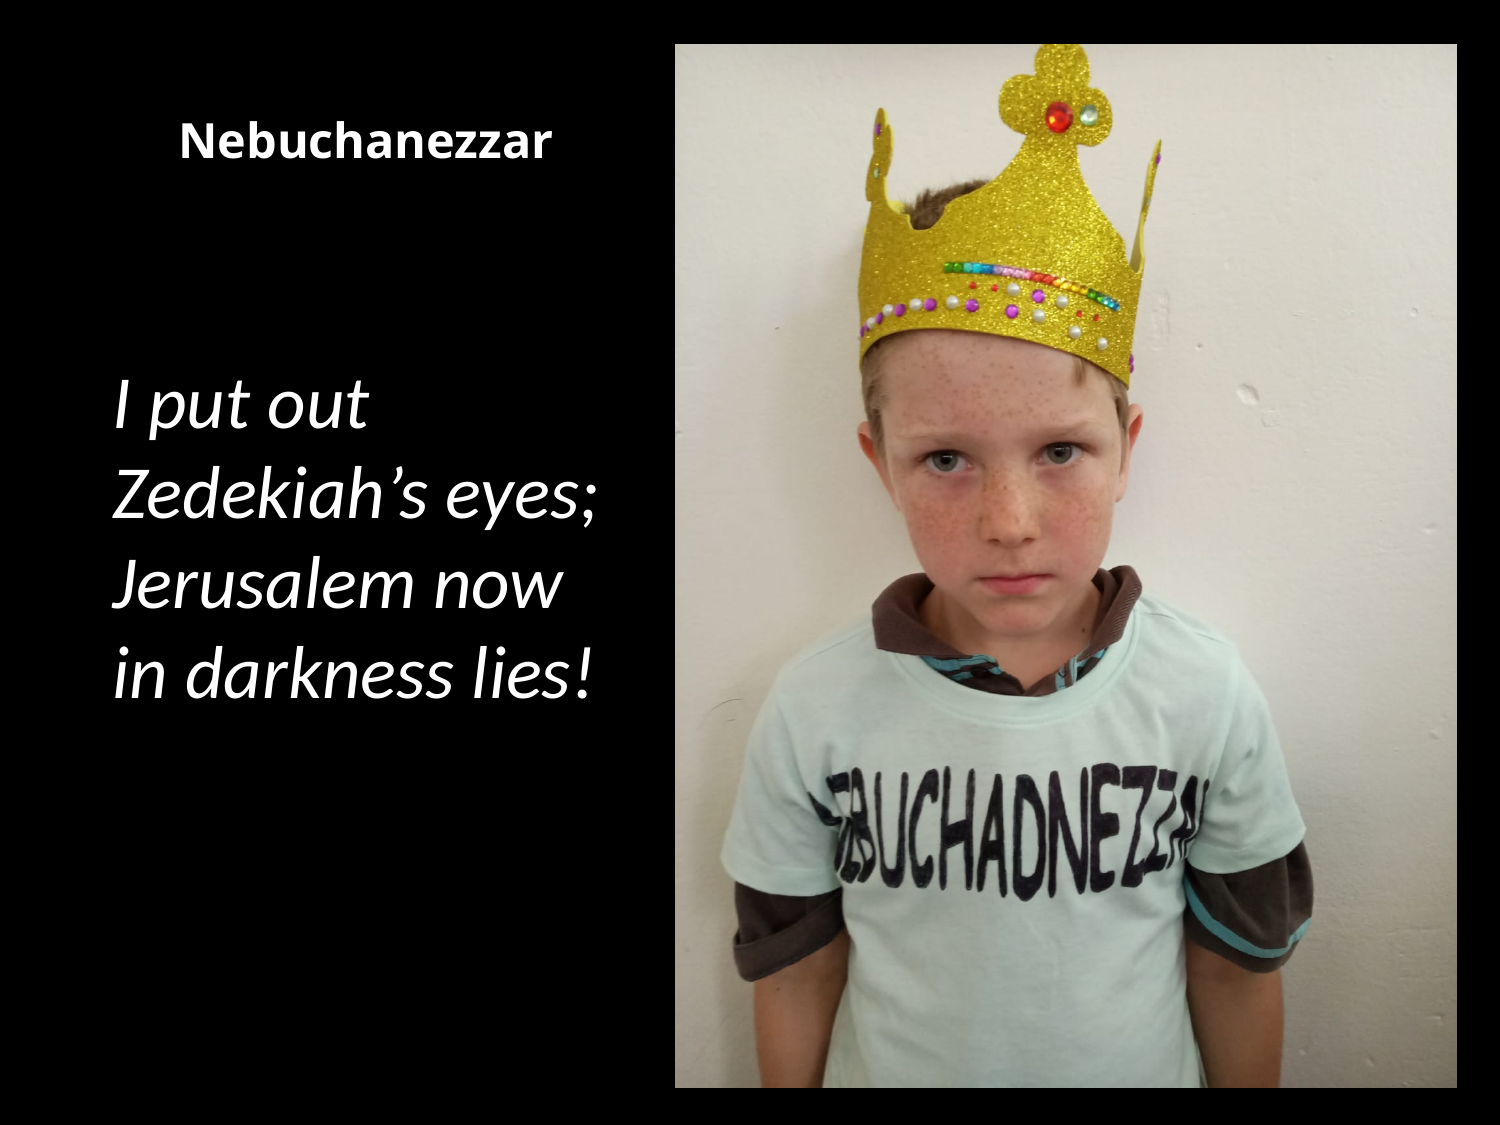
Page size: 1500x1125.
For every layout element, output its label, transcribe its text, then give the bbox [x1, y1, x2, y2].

title Nebuchanezzar [33, 101, 669, 293]
text_box I put out Zedekiah’s eyes; Jerusalem now in darkness lies! [98, 346, 637, 721]
picture [674, 44, 1457, 1088]
